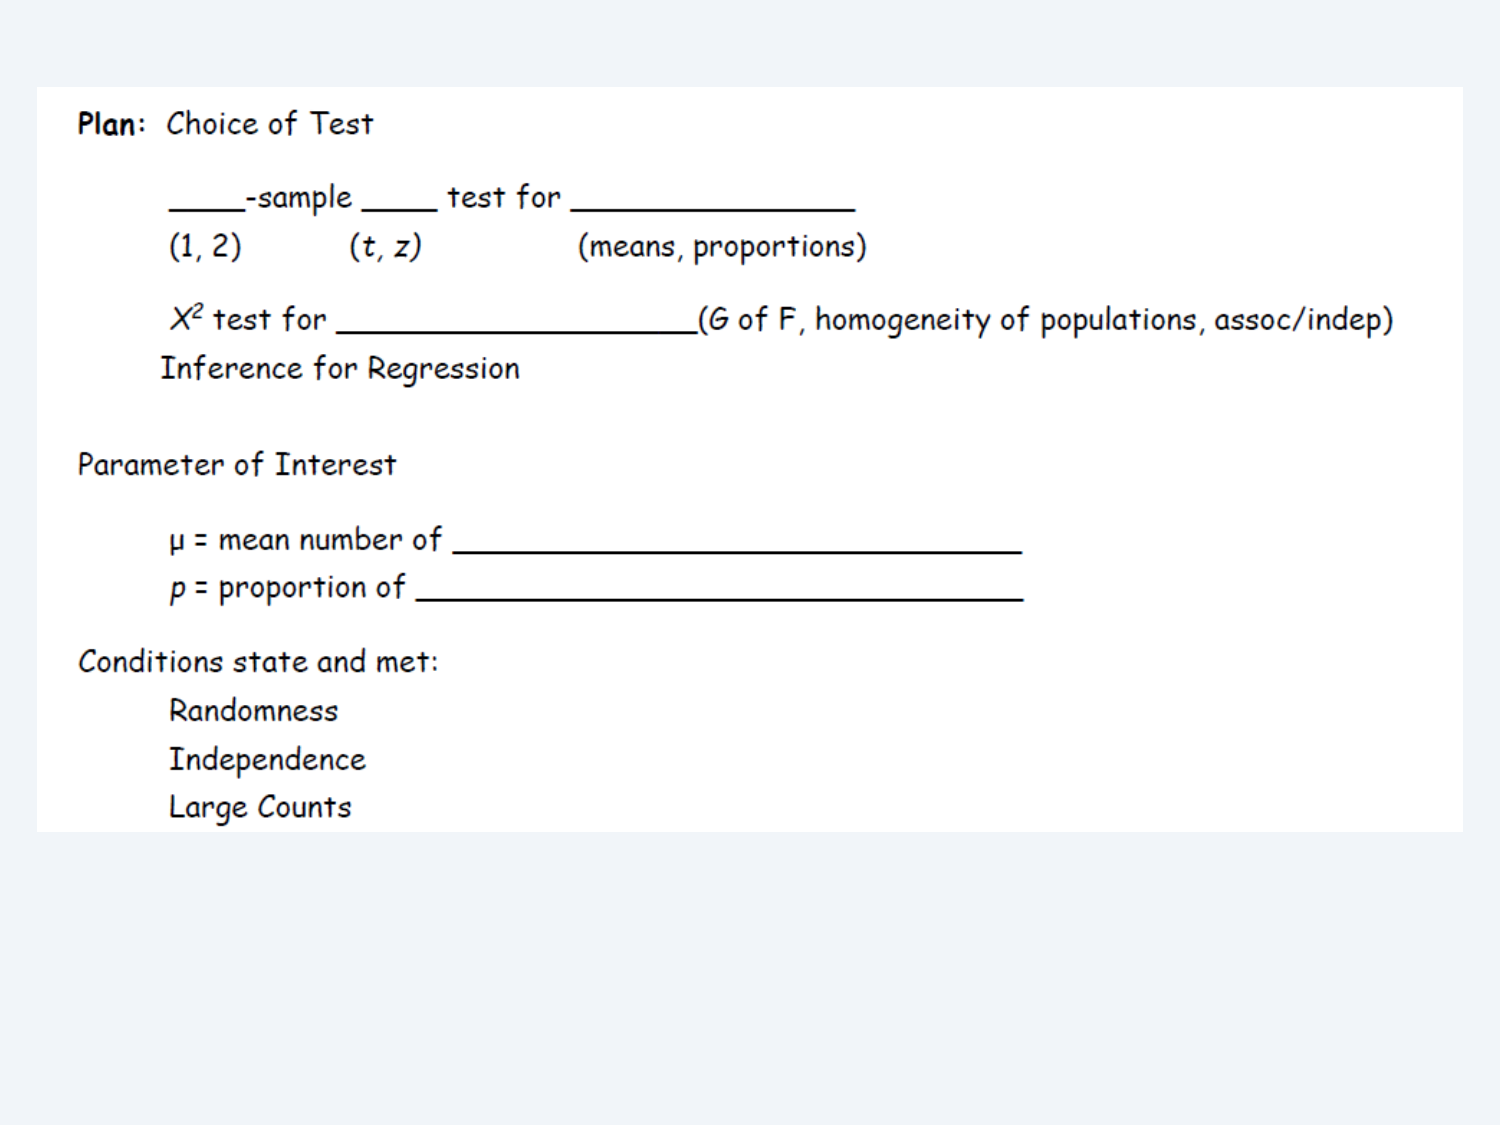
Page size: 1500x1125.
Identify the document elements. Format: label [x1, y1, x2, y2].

picture [37, 87, 1463, 832]
